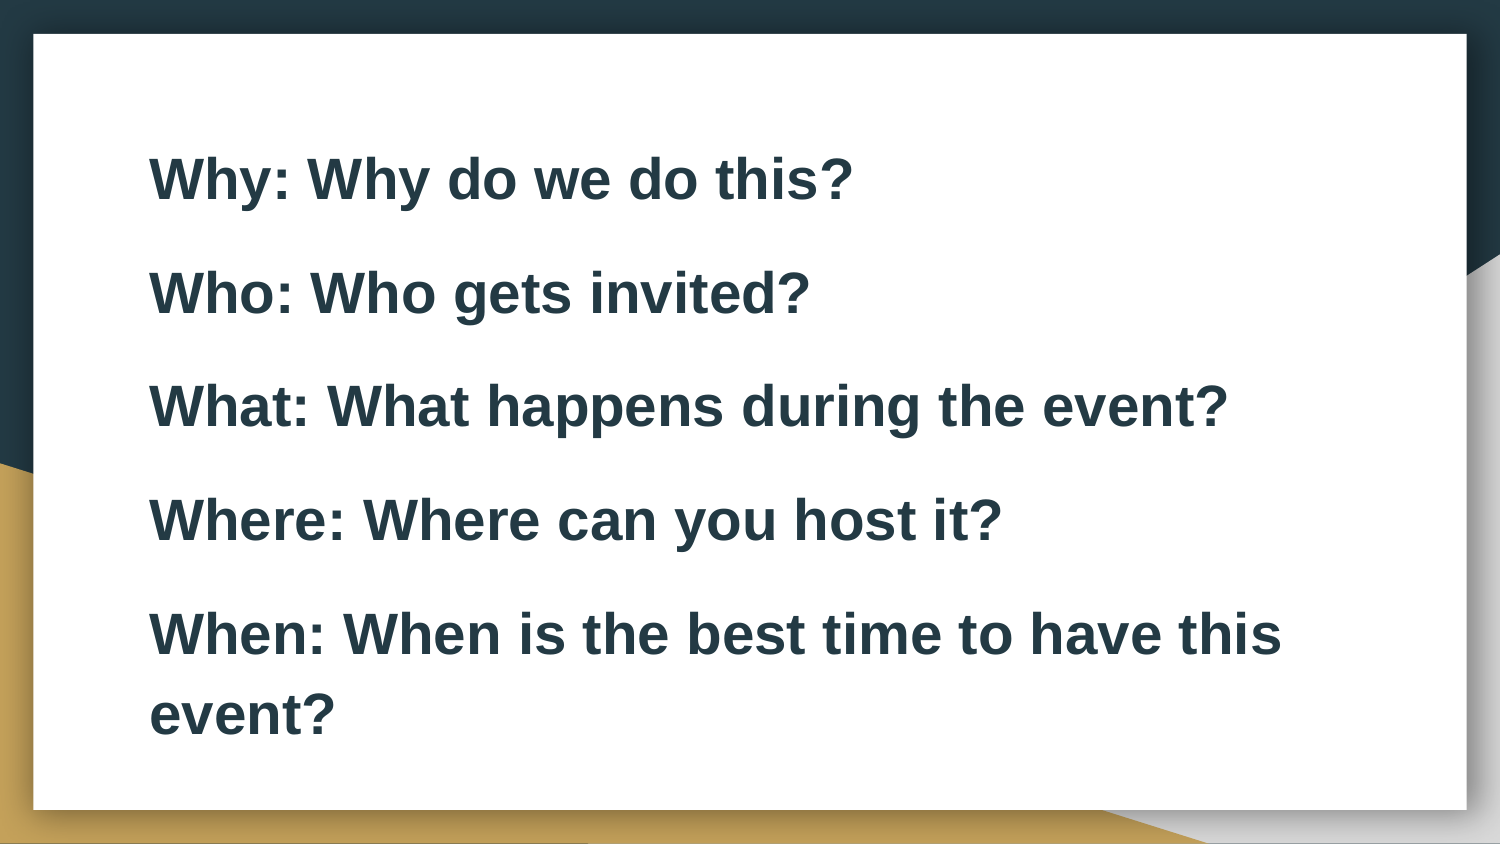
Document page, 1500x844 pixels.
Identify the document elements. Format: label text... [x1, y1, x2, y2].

list Why: Why do we do this? Who: Who gets invited? What: What happens during the event? Where: Where can you host it? When: When is the best time to have this event? [134, 115, 1366, 729]
